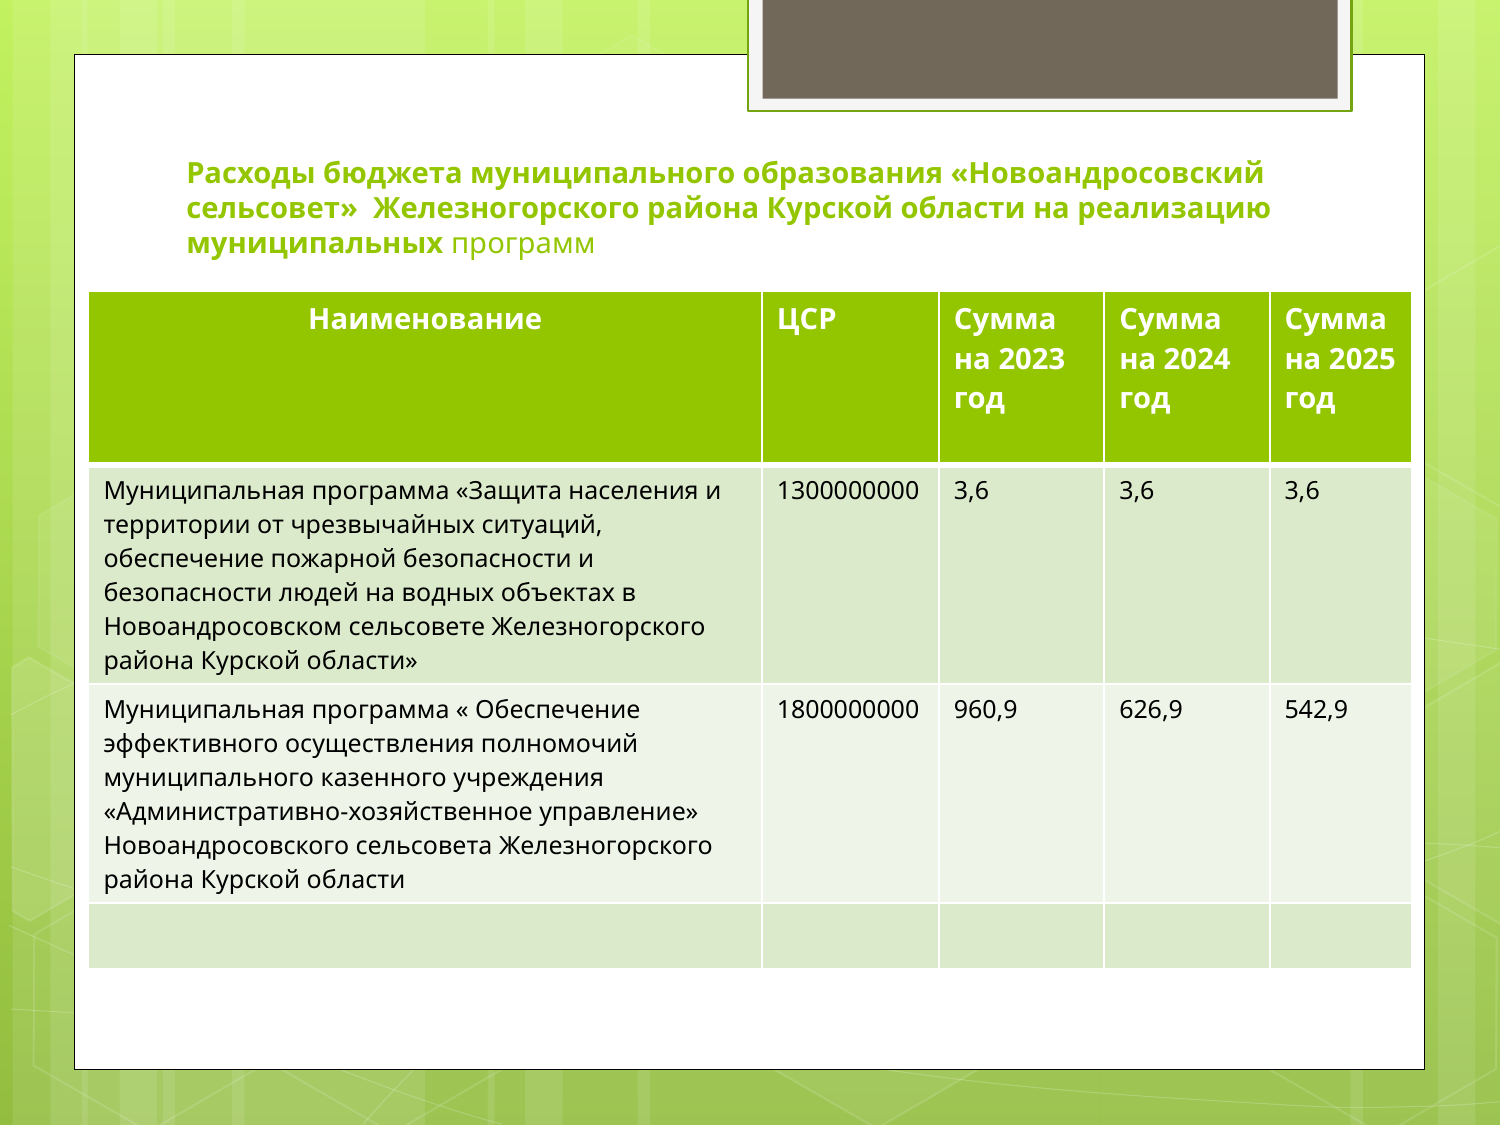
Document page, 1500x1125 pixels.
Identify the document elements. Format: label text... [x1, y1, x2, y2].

table_header Сумма на 2023 год [940, 292, 1103, 462]
table_cell 1800000000 [763, 685, 938, 902]
table_cell 1300000000 [763, 468, 938, 683]
table_cell [89, 904, 761, 968]
table_cell 960,9 [940, 685, 1103, 902]
table_cell 626,9 [1105, 685, 1269, 902]
table_header Сумма на 2025 год [1271, 292, 1411, 462]
table_header Наименование [89, 292, 761, 462]
table_header Сумма на 2024 год [1105, 292, 1269, 462]
table_cell Муниципальная программа «Защита населения и территории от чрезвычайных ситуаций, обеспечение пожарной безопасности и безопасности людей на водных объектах в Новоандросовском сельсовете Железногорского района Курской области» [89, 468, 761, 683]
table_cell 542,9 [1271, 685, 1411, 902]
table_cell [763, 904, 938, 968]
table_cell 3,6 [1271, 468, 1411, 683]
table_cell [1105, 904, 1269, 968]
table_header ЦСР [763, 292, 938, 462]
title Расходы бюджета муниципального образования «Новоандросовский сельсовет» Железногорского района Курской области на реализацию муниципальных программ [171, 125, 1324, 268]
table_cell [1271, 904, 1411, 968]
table_cell 3,6 [940, 468, 1103, 683]
table_cell Муниципальная программа « Обеспечение эффективного осуществления полномочий муниципального казенного учреждения «Административно-хозяйственное управление» Новоандросовского сельсовета Железногорского района Курской области [89, 685, 761, 902]
table_cell [940, 904, 1103, 968]
table_cell 3,6 [1105, 468, 1269, 683]
